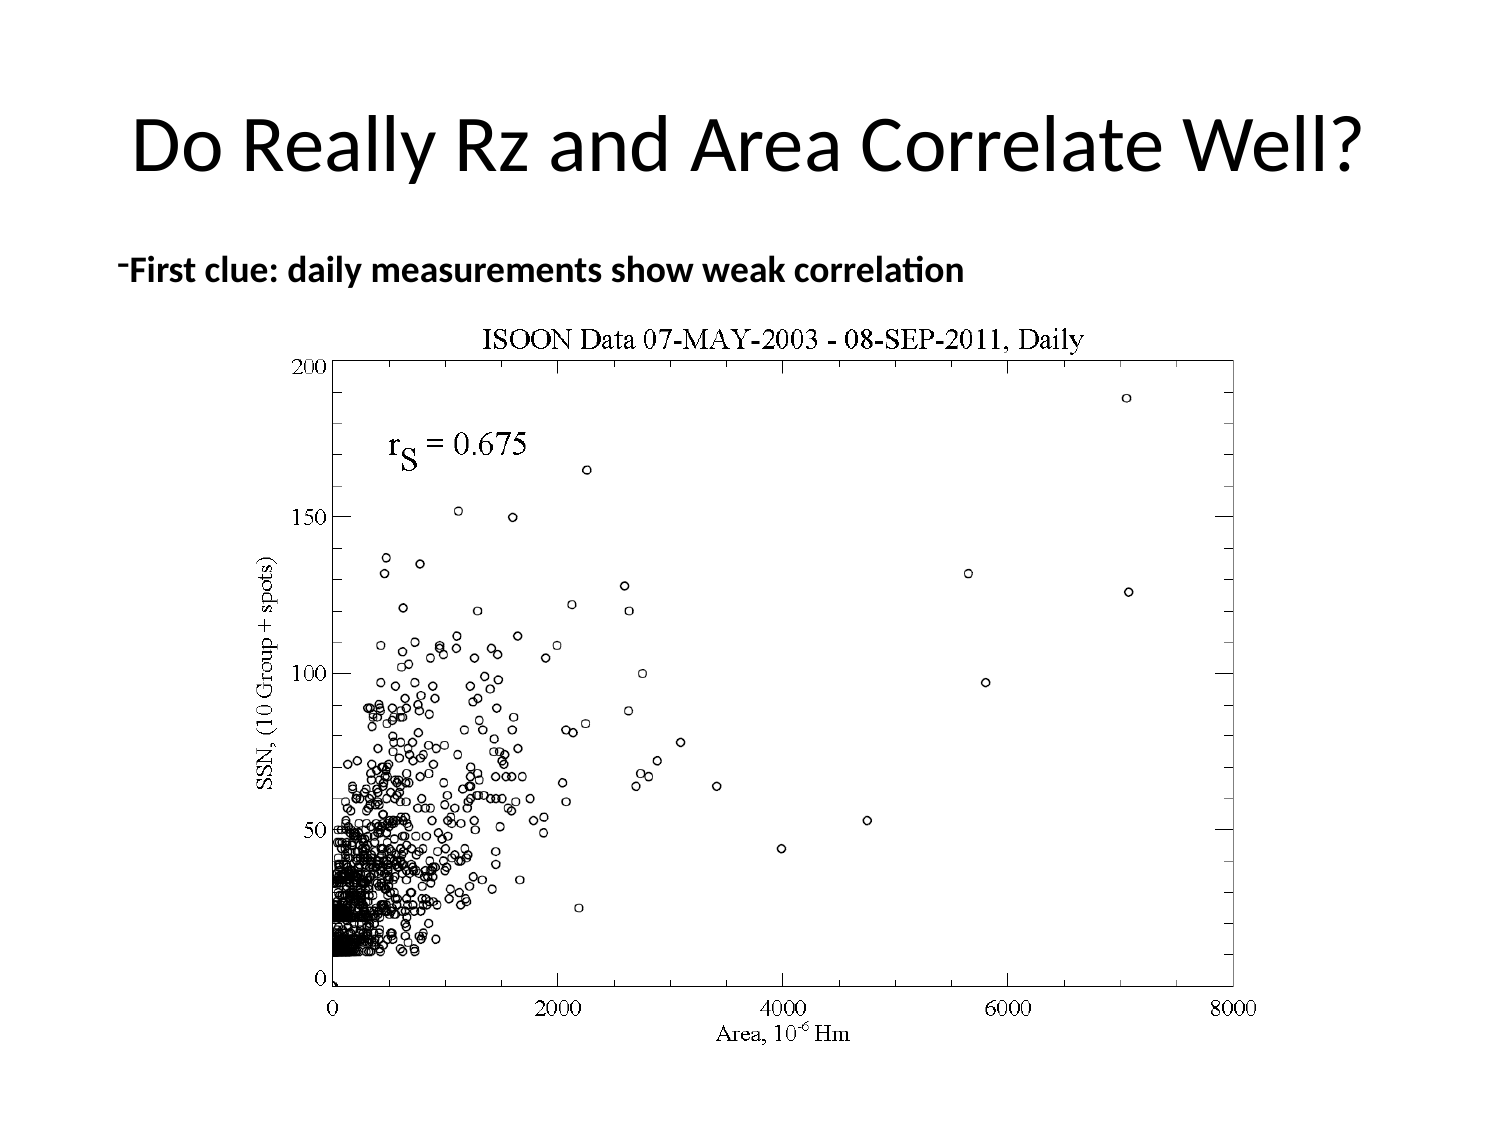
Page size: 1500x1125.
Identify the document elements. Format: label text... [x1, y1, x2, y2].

title Do Really Rz and Area Correlate Well? [75, 45, 1425, 233]
text_box First clue: daily measurements show weak correlation [102, 237, 981, 298]
picture [249, 324, 1262, 1047]
